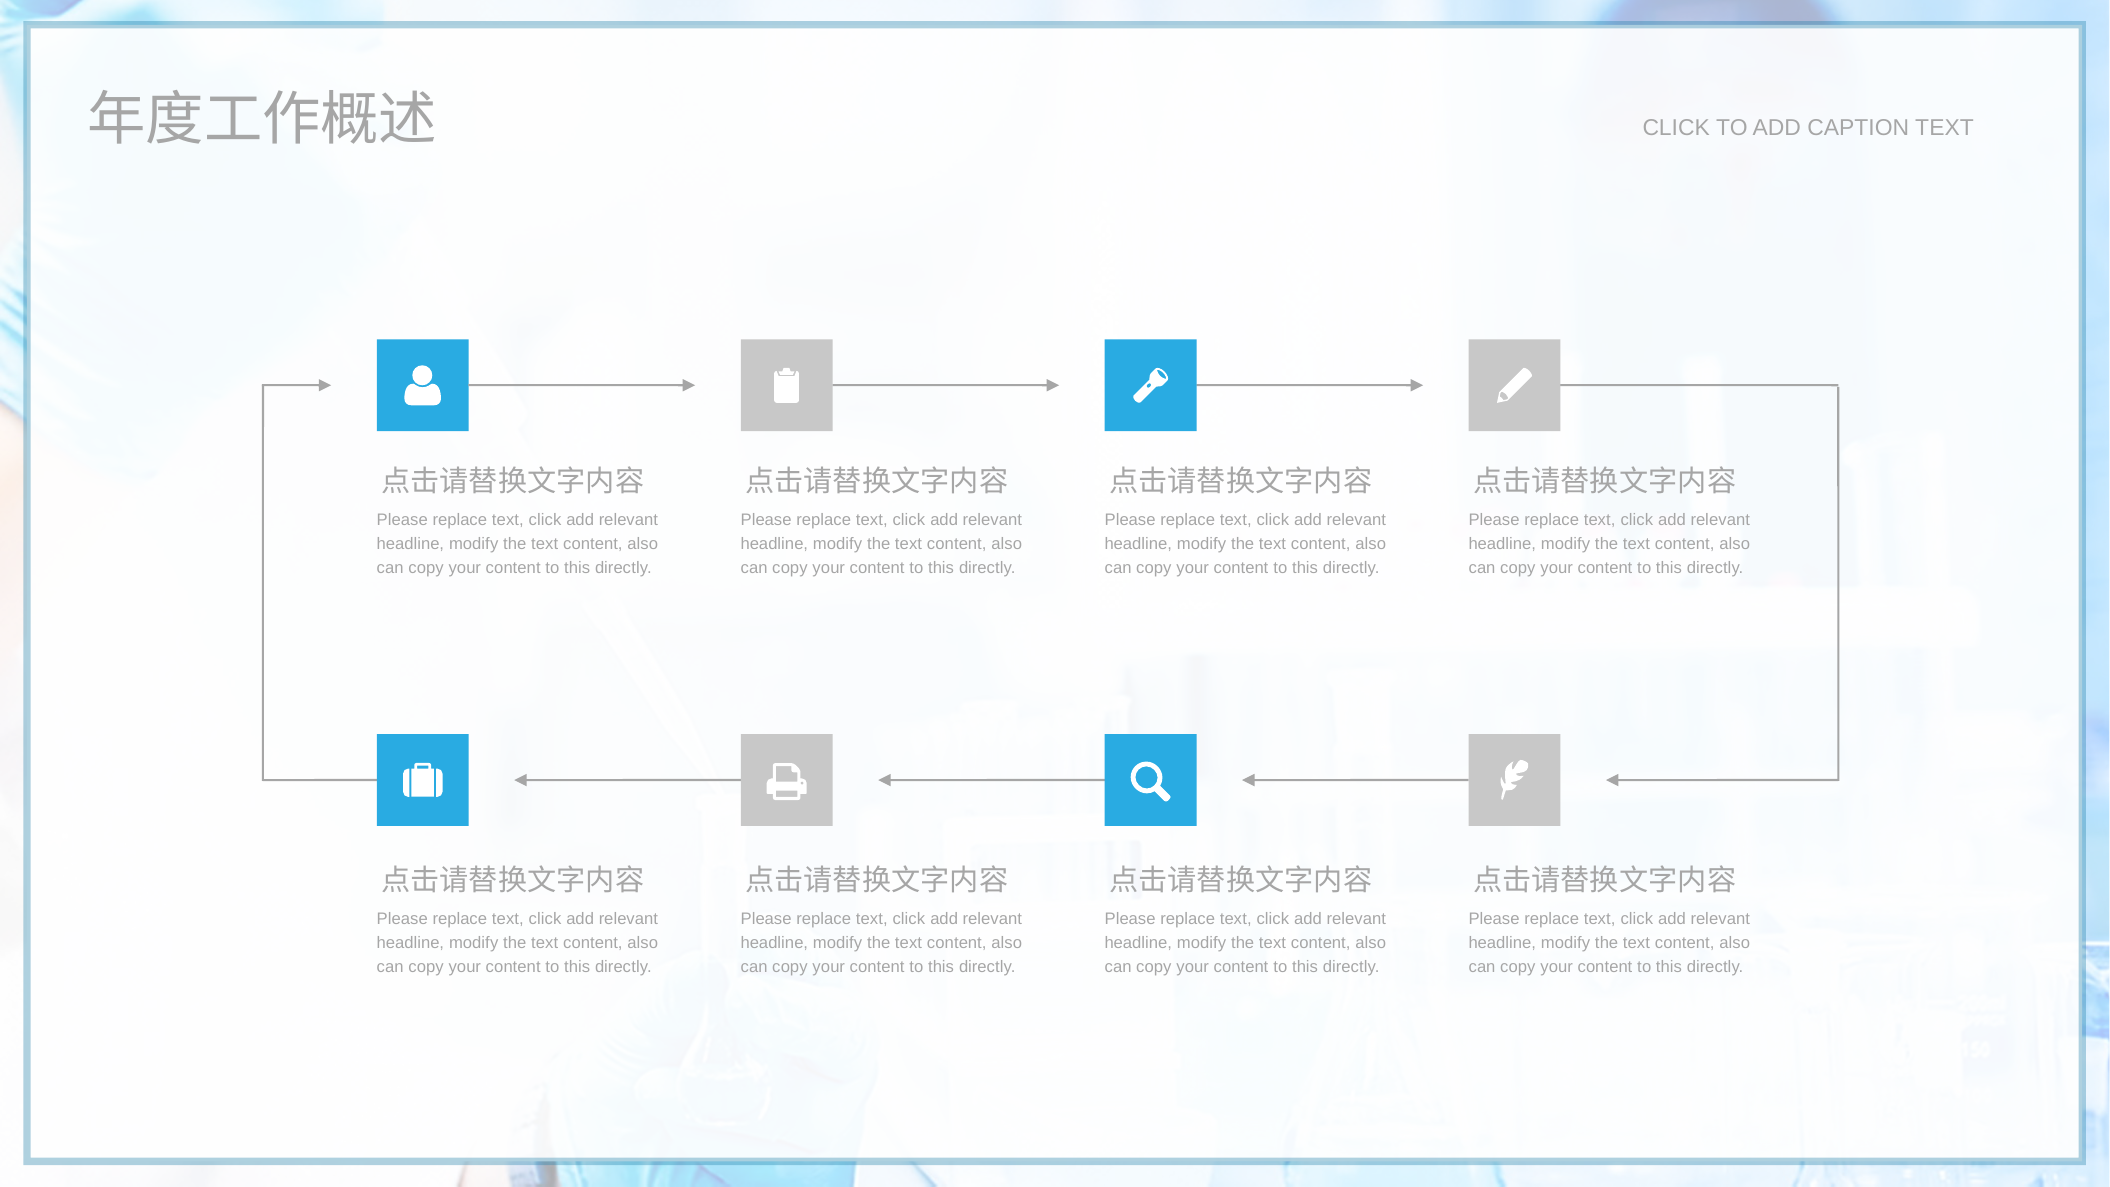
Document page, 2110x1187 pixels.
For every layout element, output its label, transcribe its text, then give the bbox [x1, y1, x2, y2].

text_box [376, 339, 469, 432]
text_box Please replace text, click add relevant headline, modify the text content, also can copy your content to this directly. [1104, 904, 1408, 977]
text_box Please replace text, click add relevant headline, modify the text content, also can copy your content to this directly. [1104, 504, 1408, 577]
text_box 点击请替换文字内容 [745, 454, 1109, 497]
text_box 点击请替换文字内容 [381, 854, 745, 897]
text_box 点击请替换文字内容 [1473, 854, 1847, 897]
text_box 点击请替换文字内容 [1473, 454, 1847, 497]
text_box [87, 78, 2022, 153]
text_box Please replace text, click add relevant headline, modify the text content, also can copy your content to this directly. [740, 904, 1044, 977]
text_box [1468, 734, 1561, 826]
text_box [376, 734, 469, 826]
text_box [1104, 734, 1197, 826]
text_box Please replace text, click add relevant headline, modify the text content, also can copy your content to this directly. [376, 904, 680, 977]
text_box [1104, 339, 1197, 432]
text_box 点击请替换文字内容 [745, 854, 1109, 897]
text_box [740, 734, 833, 826]
text_box [514, 773, 740, 787]
text_box Please replace text, click add relevant headline, modify the text content, also can copy your content to this directly. [1468, 504, 1772, 577]
text_box 点击请替换文字内容 [1109, 454, 1473, 497]
text_box [833, 379, 1060, 392]
text_box [261, 379, 332, 392]
text_box 点击请替换文字内容 [1109, 854, 1473, 897]
text_box [1242, 773, 1468, 787]
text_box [740, 339, 833, 432]
text_box 点击请替换文字内容 [381, 454, 745, 497]
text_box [1468, 339, 1561, 432]
text_box Please replace text, click add relevant headline, modify the text content, also can copy your content to this directly. [376, 504, 680, 577]
text_box Please replace text, click add relevant headline, modify the text content, also can copy your content to this directly. [740, 504, 1044, 577]
text_box Please replace text, click add relevant headline, modify the text content, also can copy your content to this directly. [1468, 904, 1772, 977]
text_box [878, 773, 1104, 787]
text_box [469, 379, 696, 392]
text_box [1197, 379, 1424, 392]
text_box [1606, 773, 1839, 787]
